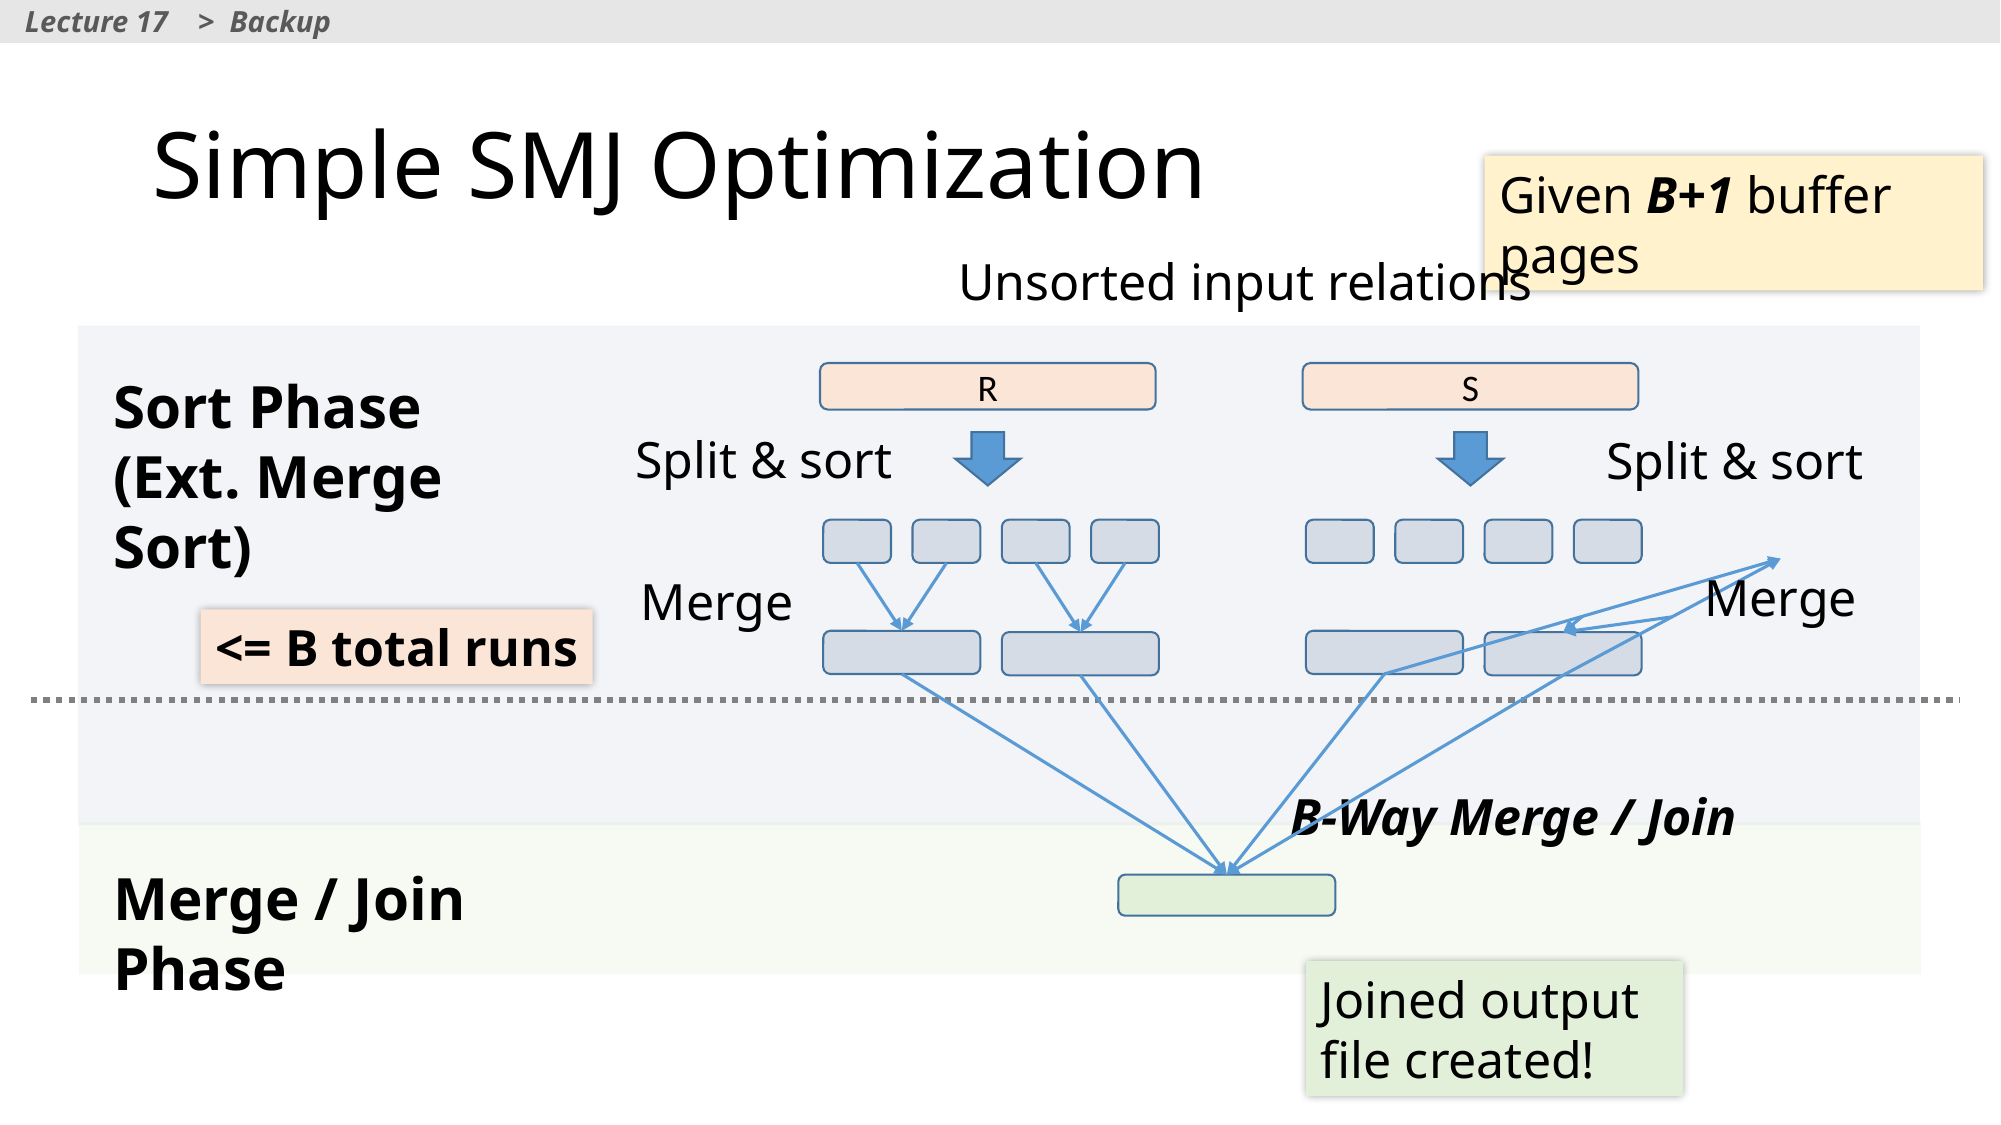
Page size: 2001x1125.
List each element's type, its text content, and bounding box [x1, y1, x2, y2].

title Simple SMJ Optimization [137, 59, 1863, 278]
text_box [78, 325, 1920, 609]
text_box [1727, 701, 1920, 826]
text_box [78, 701, 901, 826]
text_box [30, 609, 1961, 701]
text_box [79, 821, 1921, 975]
text_box Unsorted input relations [943, 243, 1548, 318]
text_box Joined output file created! [1306, 975, 1684, 1096]
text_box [636, 421, 1863, 558]
text_box Given B+1 buffer pages [1484, 155, 1983, 291]
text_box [635, 558, 1863, 609]
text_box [0, 0, 2000, 47]
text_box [901, 673, 1727, 916]
